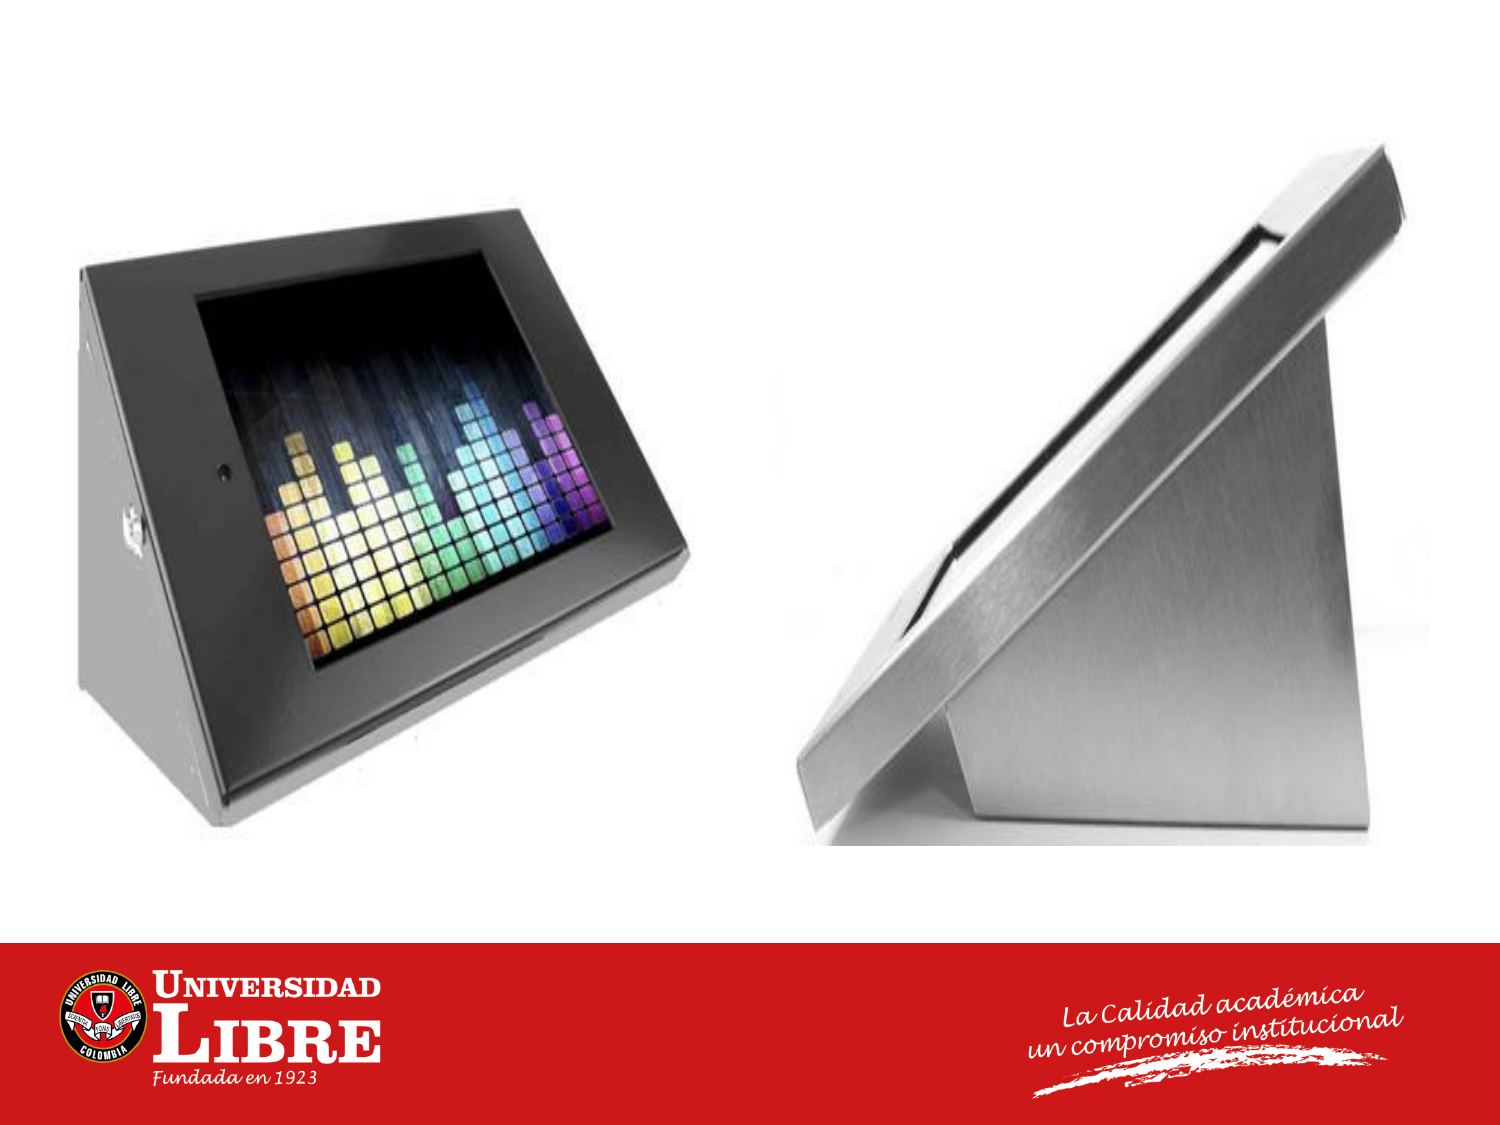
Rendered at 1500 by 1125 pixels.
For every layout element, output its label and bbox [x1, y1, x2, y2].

picture [0, 943, 1500, 1125]
picture [773, 136, 1429, 847]
picture [0, 160, 710, 870]
